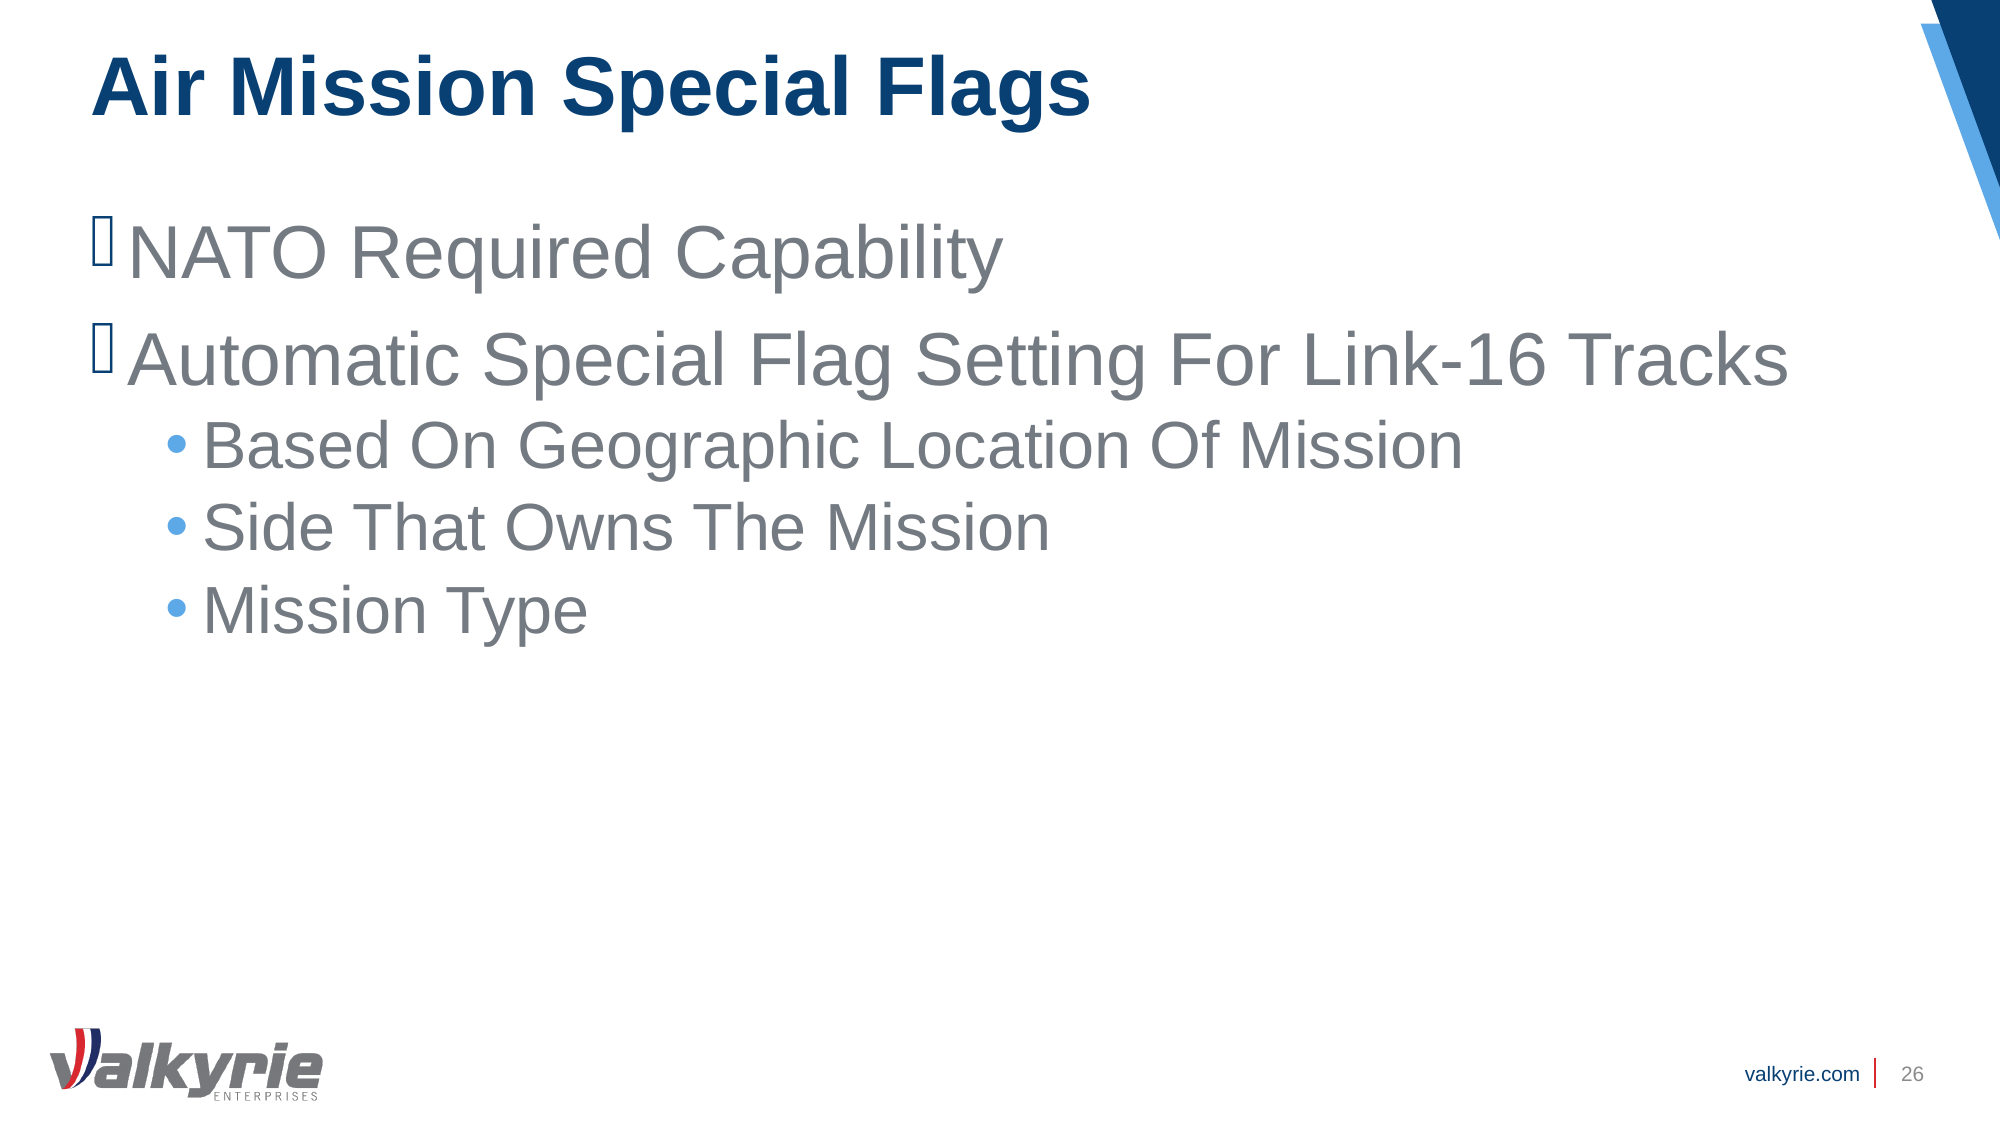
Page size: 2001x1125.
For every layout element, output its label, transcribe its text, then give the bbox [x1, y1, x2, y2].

title Air Mission Special Flags [75, 19, 1800, 158]
list NATO Required Capability Automatic Special Flag Setting For Link-16 Tracks Based On Geographic Location Of Mission Side That Owns The Mission Mission Type [75, 196, 1934, 976]
picture [34, 1018, 335, 1112]
slide_number 26 [1875, 1042, 1950, 1103]
